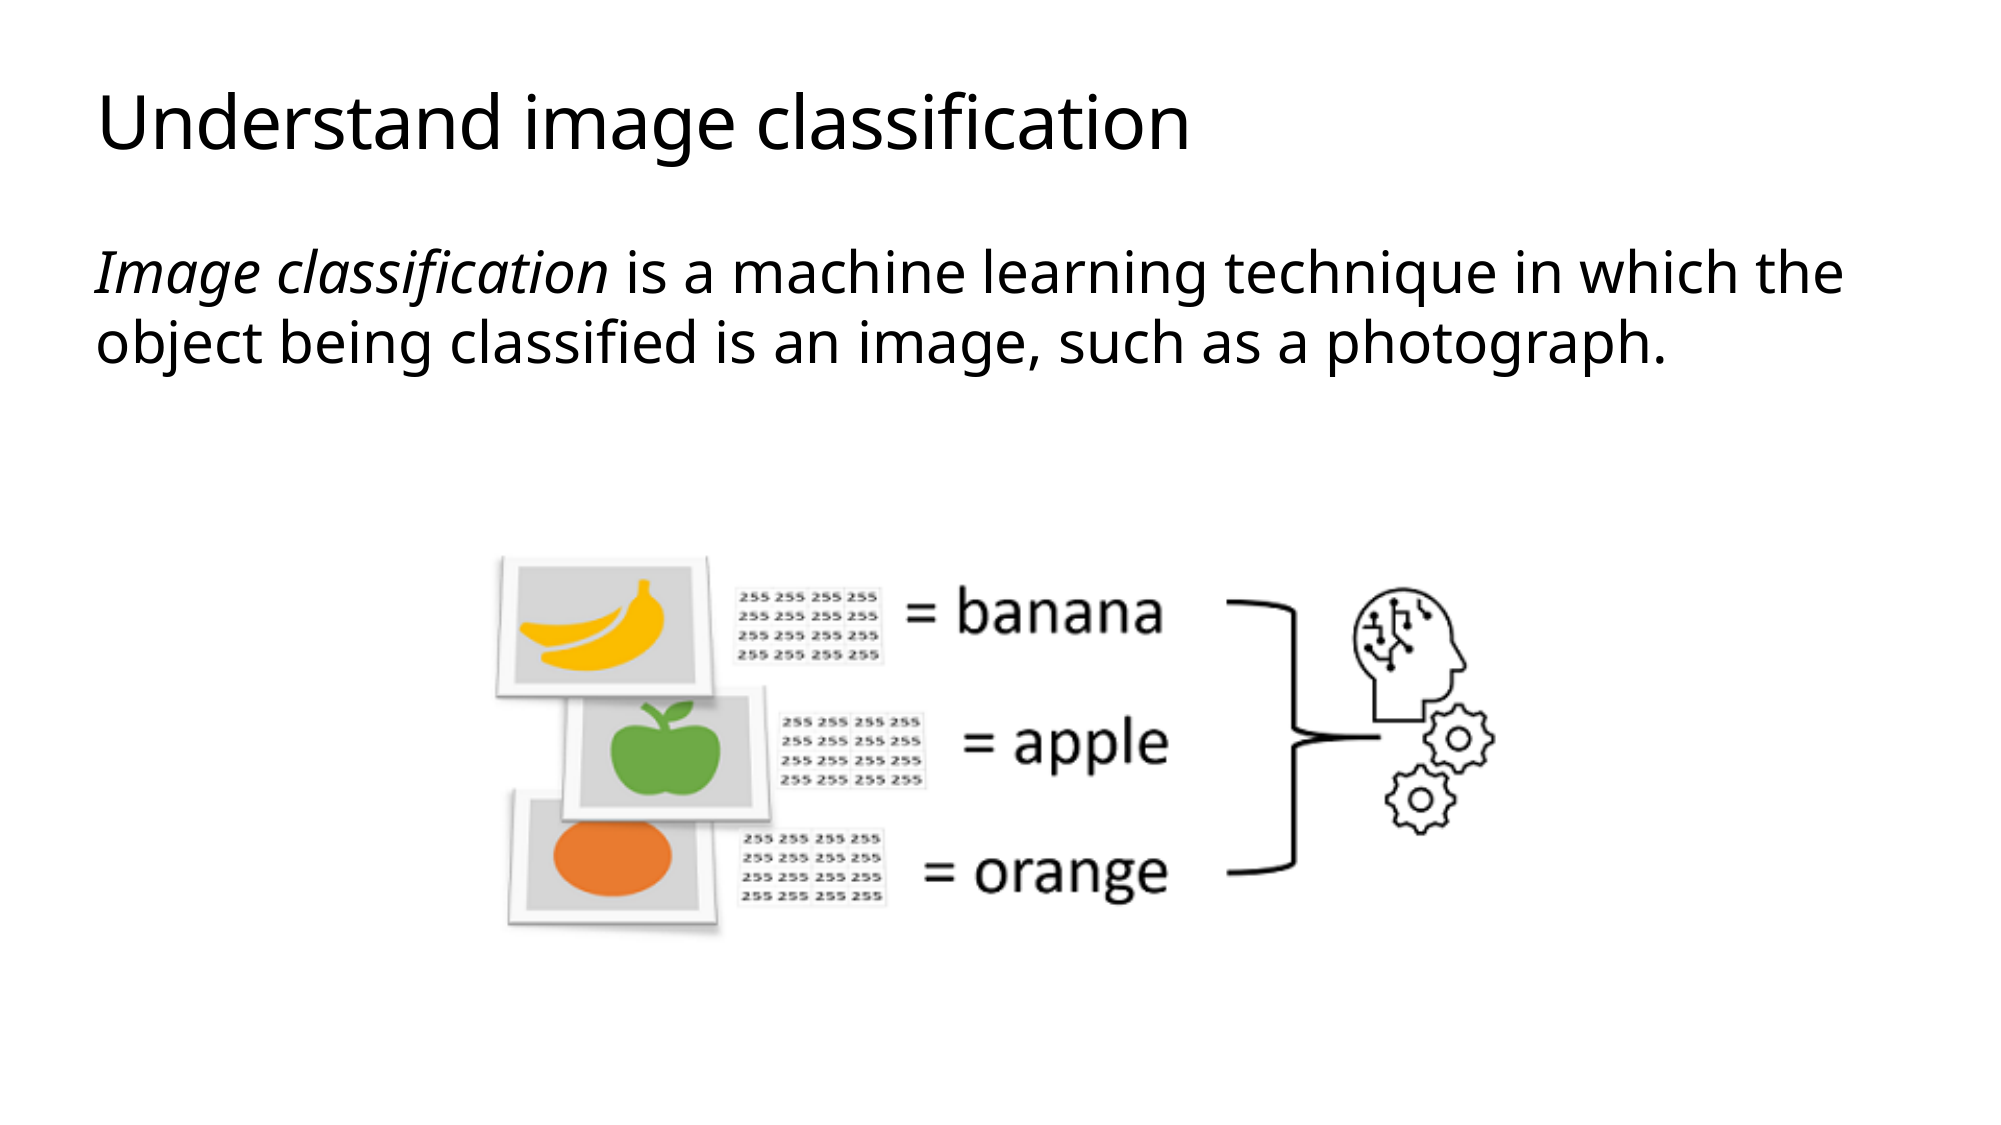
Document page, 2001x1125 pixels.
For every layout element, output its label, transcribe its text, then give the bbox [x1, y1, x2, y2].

picture [478, 547, 1522, 953]
list Image classification is a machine learning technique in which the object being classified is an image, such as a photograph. [95, 235, 1904, 376]
title Understand image classification [96, 75, 1904, 165]
